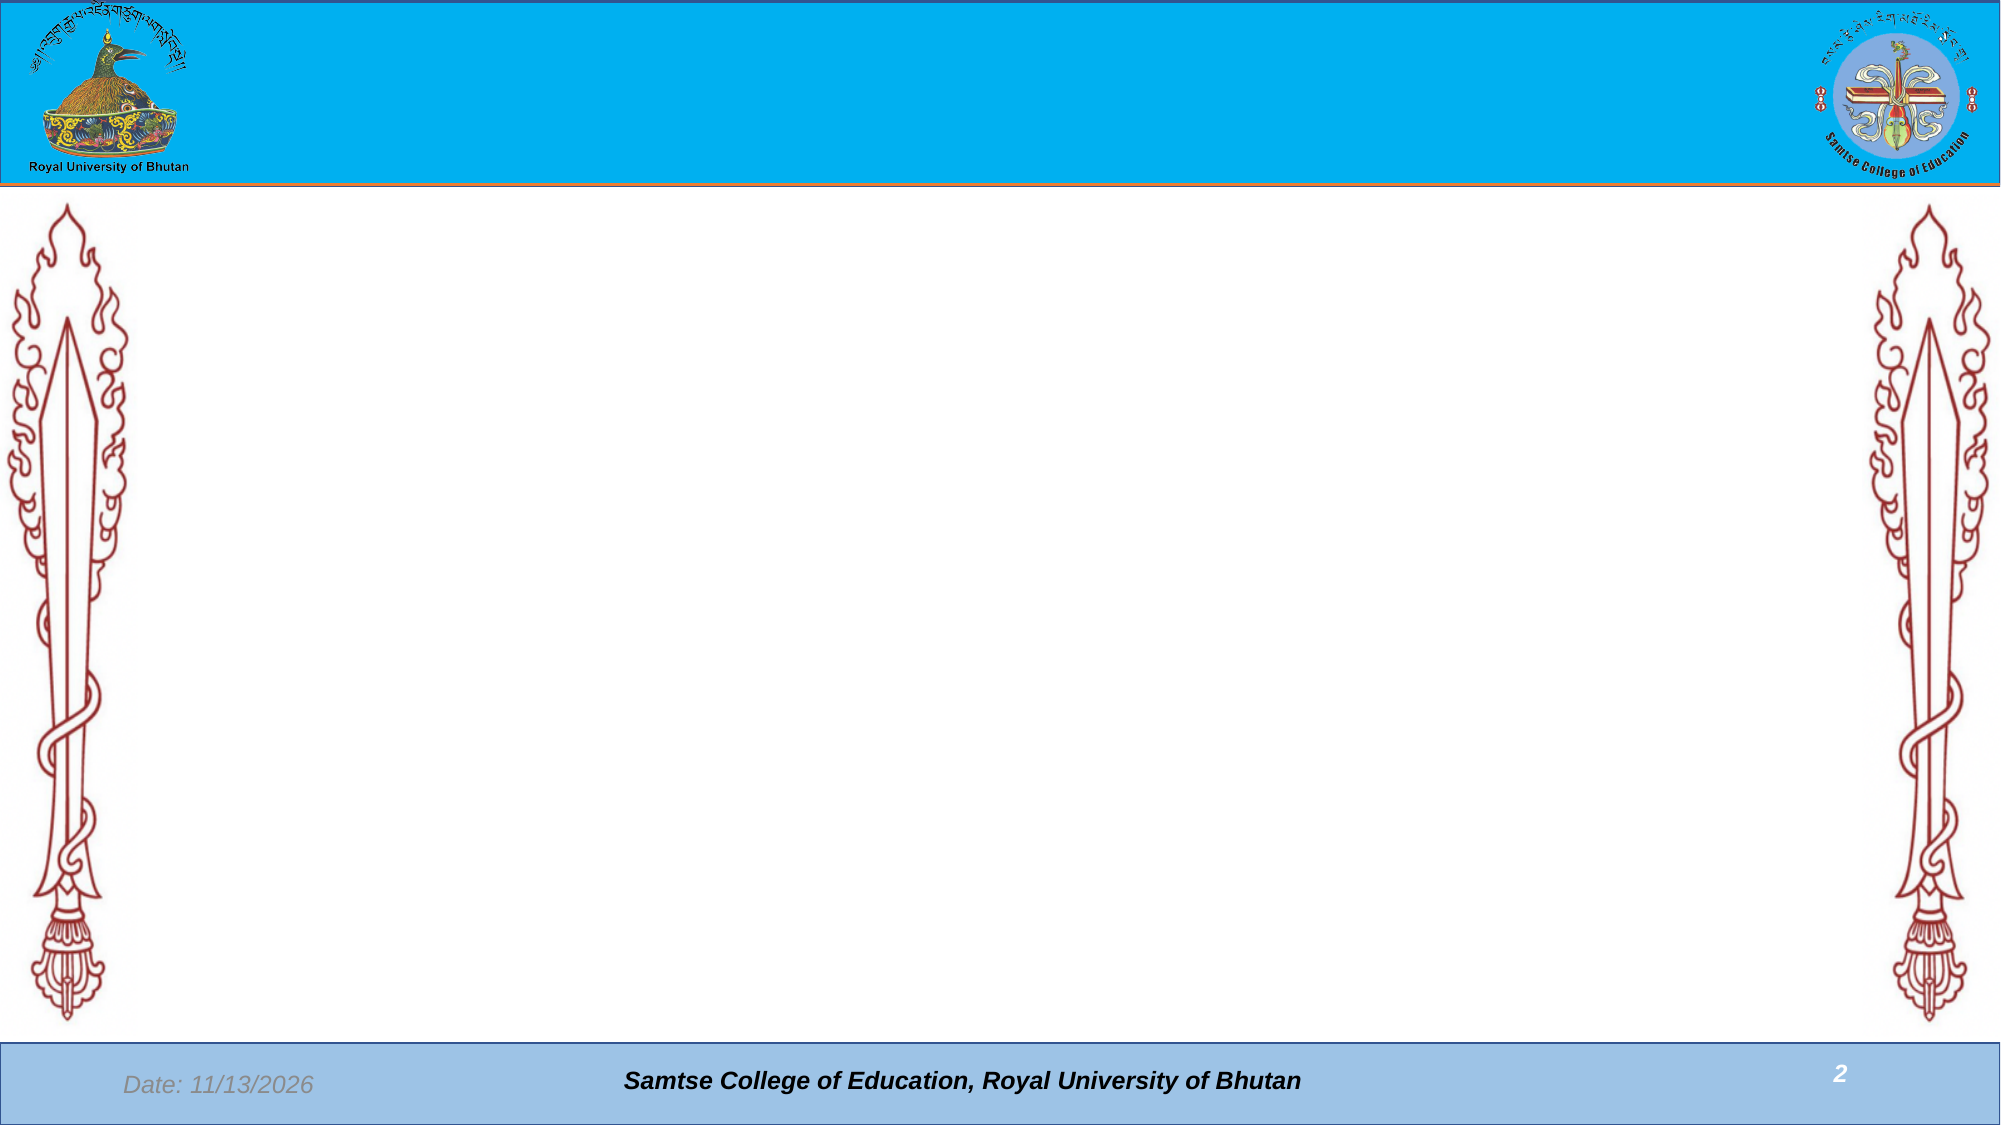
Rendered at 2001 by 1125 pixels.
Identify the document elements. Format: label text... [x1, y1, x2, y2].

picture [30, 162, 36, 170]
picture [1836, 146, 1844, 154]
picture [1816, 87, 1826, 111]
picture [1947, 150, 1953, 157]
picture [0, 193, 138, 1036]
picture [44, 30, 176, 157]
picture [147, 162, 153, 170]
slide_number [108, 1053, 559, 1114]
picture [1834, 34, 1959, 158]
picture [1862, 194, 2000, 1037]
picture [1853, 159, 1859, 166]
picture [1826, 133, 1834, 140]
picture [1929, 160, 1934, 169]
slide_number 1 [1412, 1042, 1863, 1103]
picture [1967, 88, 1977, 112]
picture [1830, 140, 1837, 146]
picture [22, 0, 194, 6]
